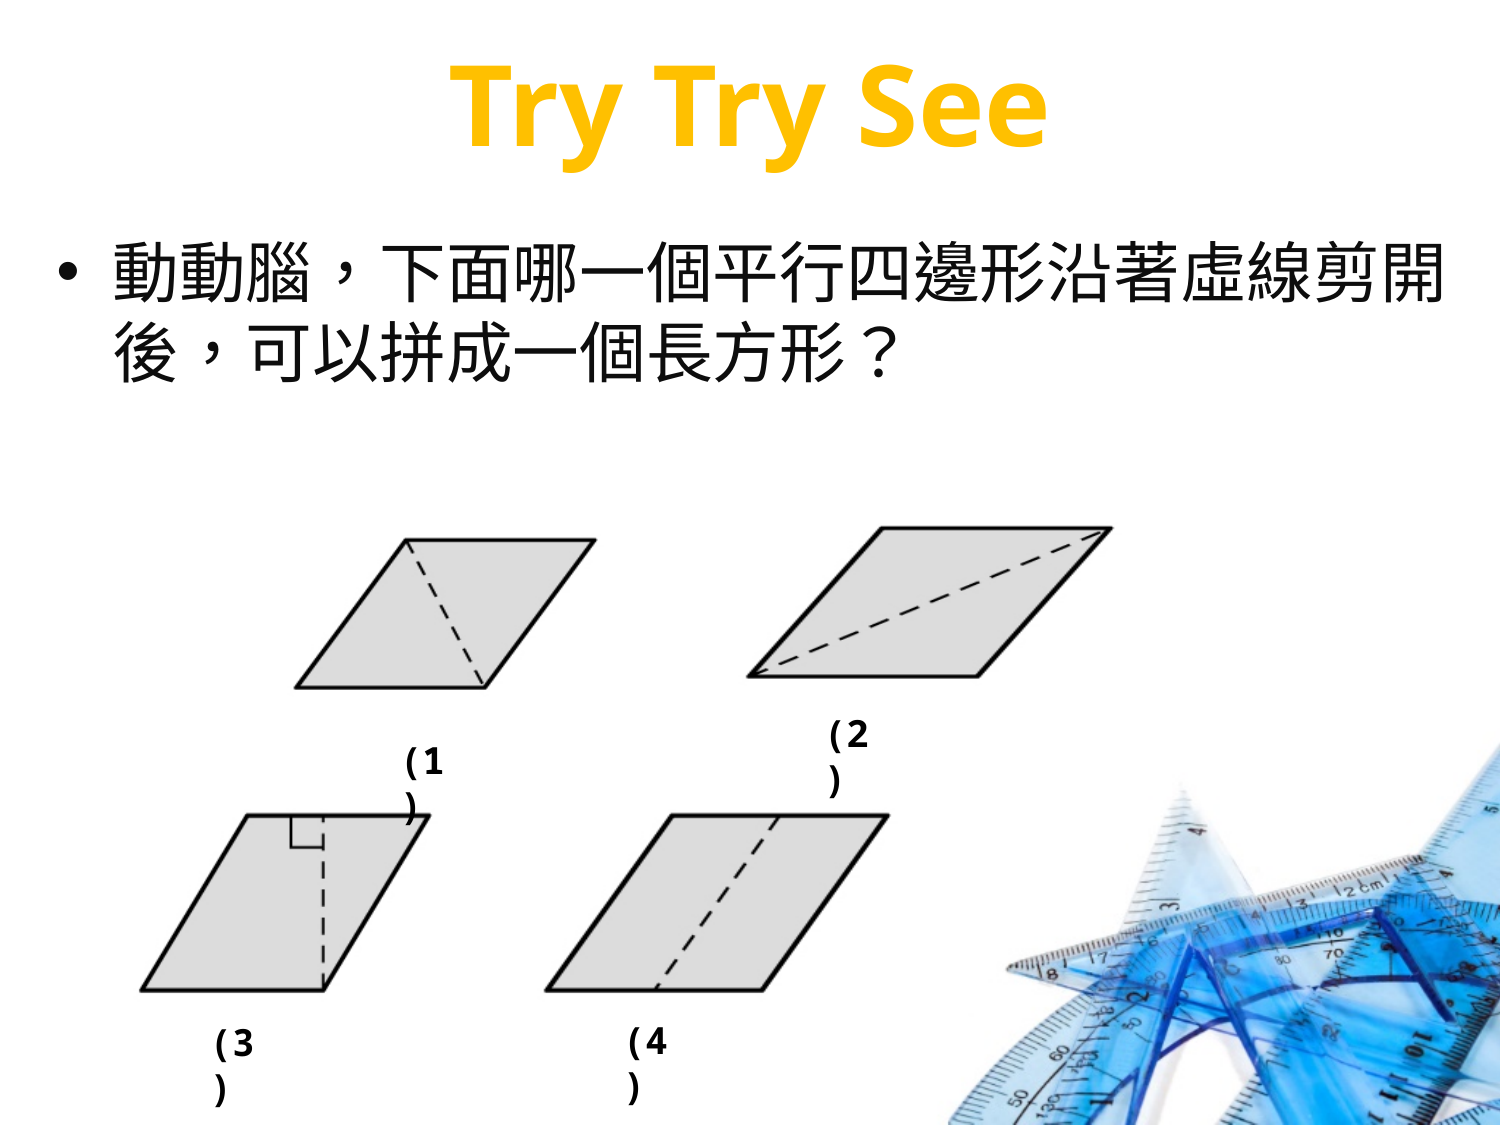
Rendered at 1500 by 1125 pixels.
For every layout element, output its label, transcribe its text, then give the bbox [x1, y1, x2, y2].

title Try Try See [75, 7, 1425, 195]
text_box (1) [385, 729, 468, 834]
text_box (3) [194, 1031, 278, 1117]
picture [0, 1, 1500, 1125]
text_box (4) [608, 1031, 691, 1115]
list 動動腦，下面哪一個平行四邊形沿著虛線剪開後，可以拼成一個長方形？ [41, 222, 1471, 468]
text_box (2) [808, 713, 892, 785]
